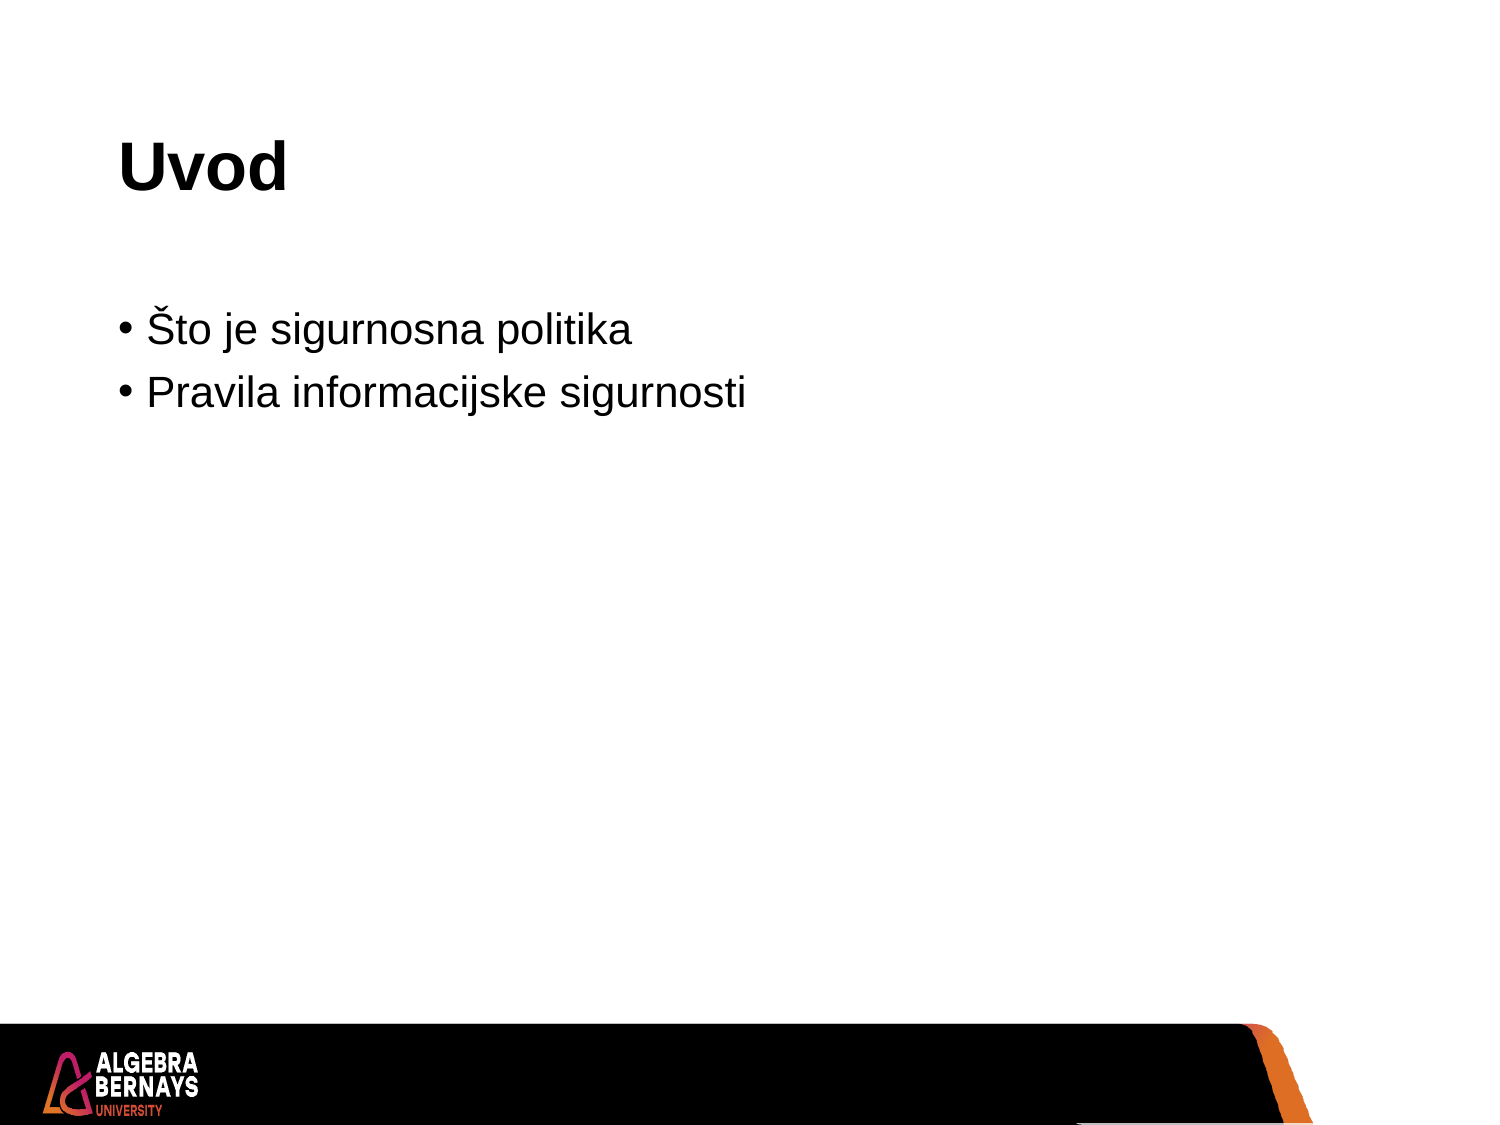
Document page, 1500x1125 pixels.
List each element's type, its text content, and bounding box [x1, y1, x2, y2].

title Uvod [103, 59, 1397, 278]
list Što je sigurnosna politika Pravila informacijske sigurnosti [103, 299, 1397, 1014]
picture [0, 1023, 1468, 1125]
